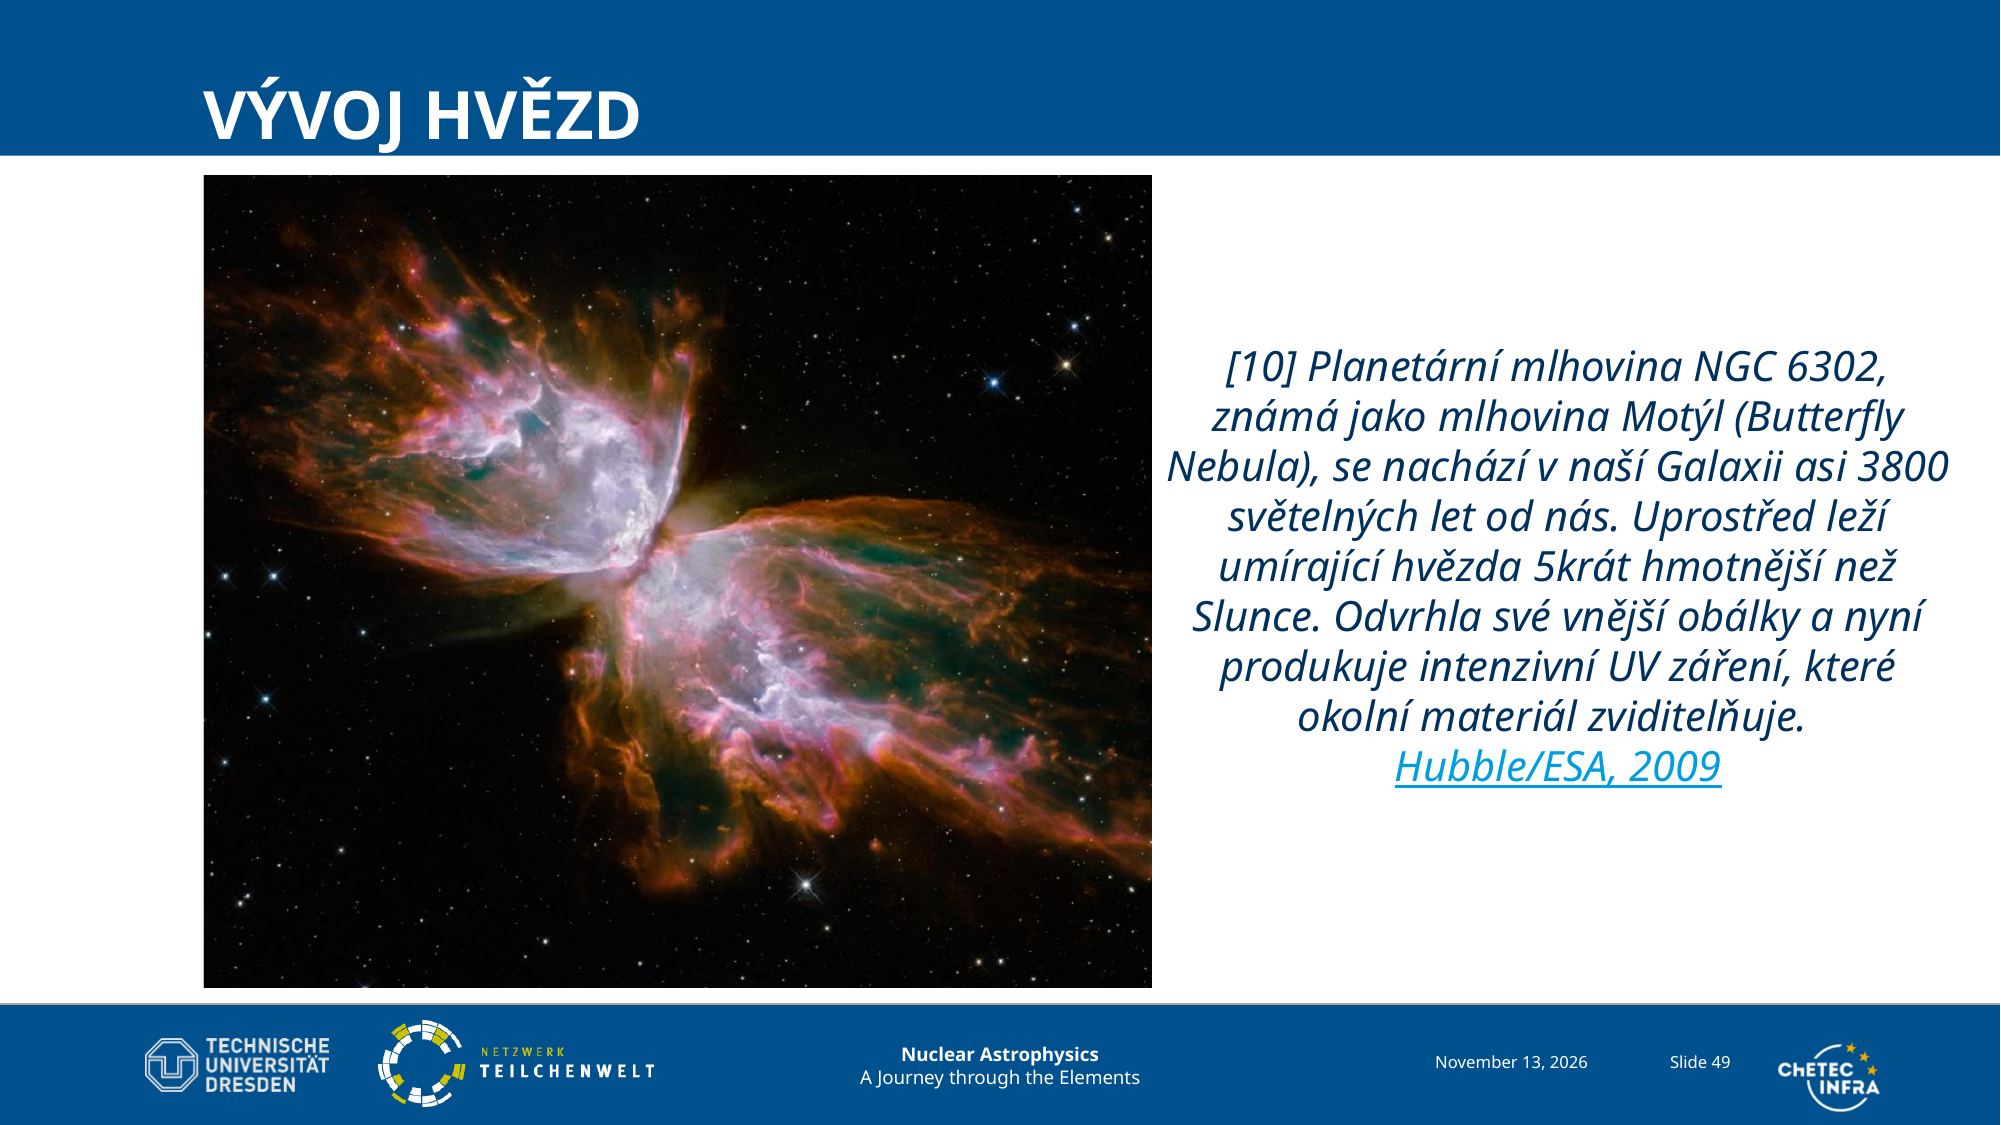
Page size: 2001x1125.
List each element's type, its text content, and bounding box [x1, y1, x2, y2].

picture [1778, 1033, 1880, 1121]
picture [204, 106, 1151, 1107]
title Vývoj hvězd [203, 56, 1880, 169]
text_box [10] Planetární mlhovina NGC 6302, známá jako mlhovina Motýl (Butterfly Nebula), se nachází v naší Galaxii asi 3800 světelných let od nás. Uprostřed leží umírající hvězda 5krát hmotnější než Slunce. Odvrhla své vnější obálky a nyní produkuje intenzivní UV záření, které okolní materiál zviditelňuje. Hubble/ESA, 2009 [1151, 332, 1966, 805]
